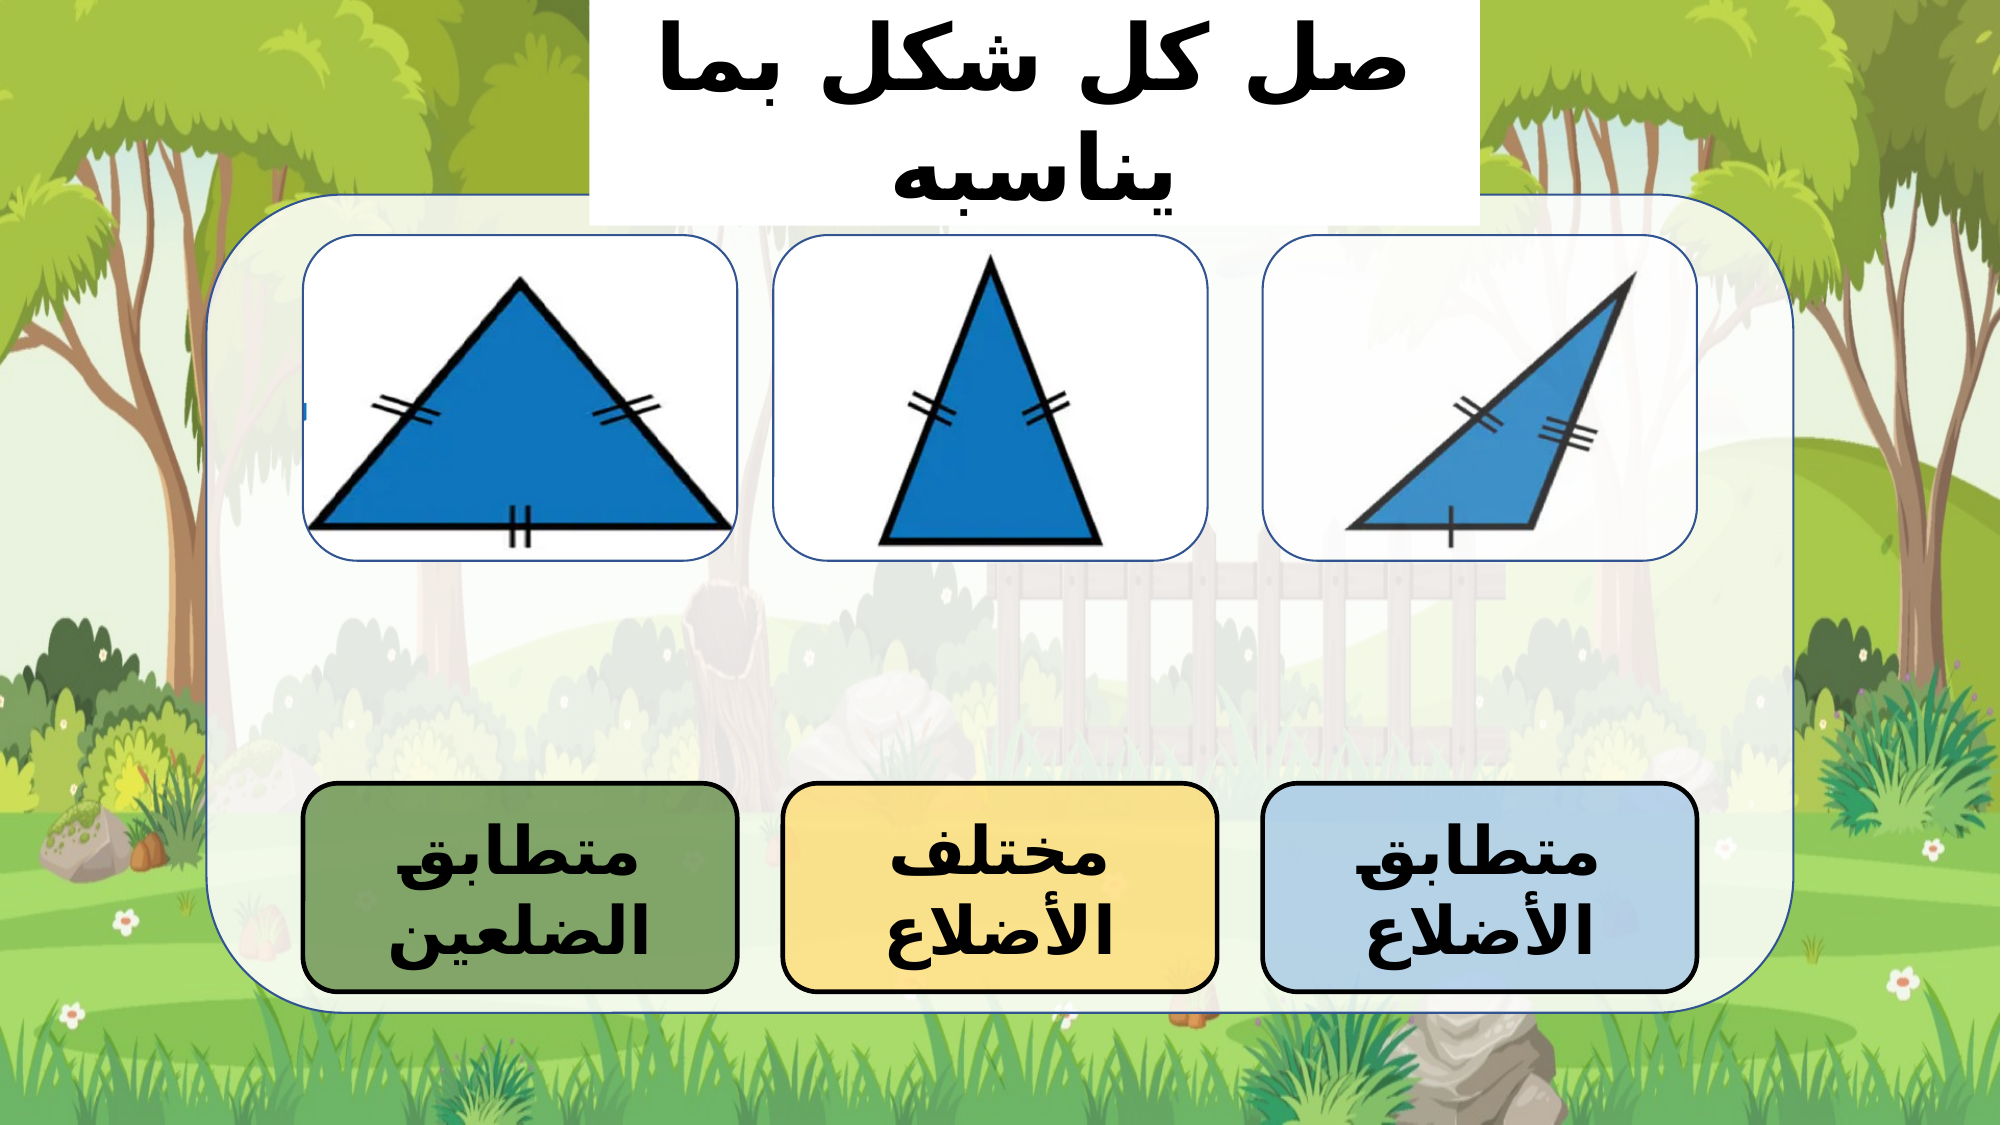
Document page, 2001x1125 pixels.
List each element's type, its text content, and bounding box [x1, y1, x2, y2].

text_box [205, 193, 1795, 1014]
text_box [1261, 234, 1698, 562]
text_box صل كل شكل بما يناسبه [589, 0, 1480, 226]
text_box مختلف الأضلاع [781, 782, 1219, 993]
text_box [301, 234, 739, 562]
text_box [772, 234, 1209, 562]
text_box متطابق الضلعين [301, 782, 739, 993]
text_box متطابق الأضلاع [1261, 782, 1698, 993]
